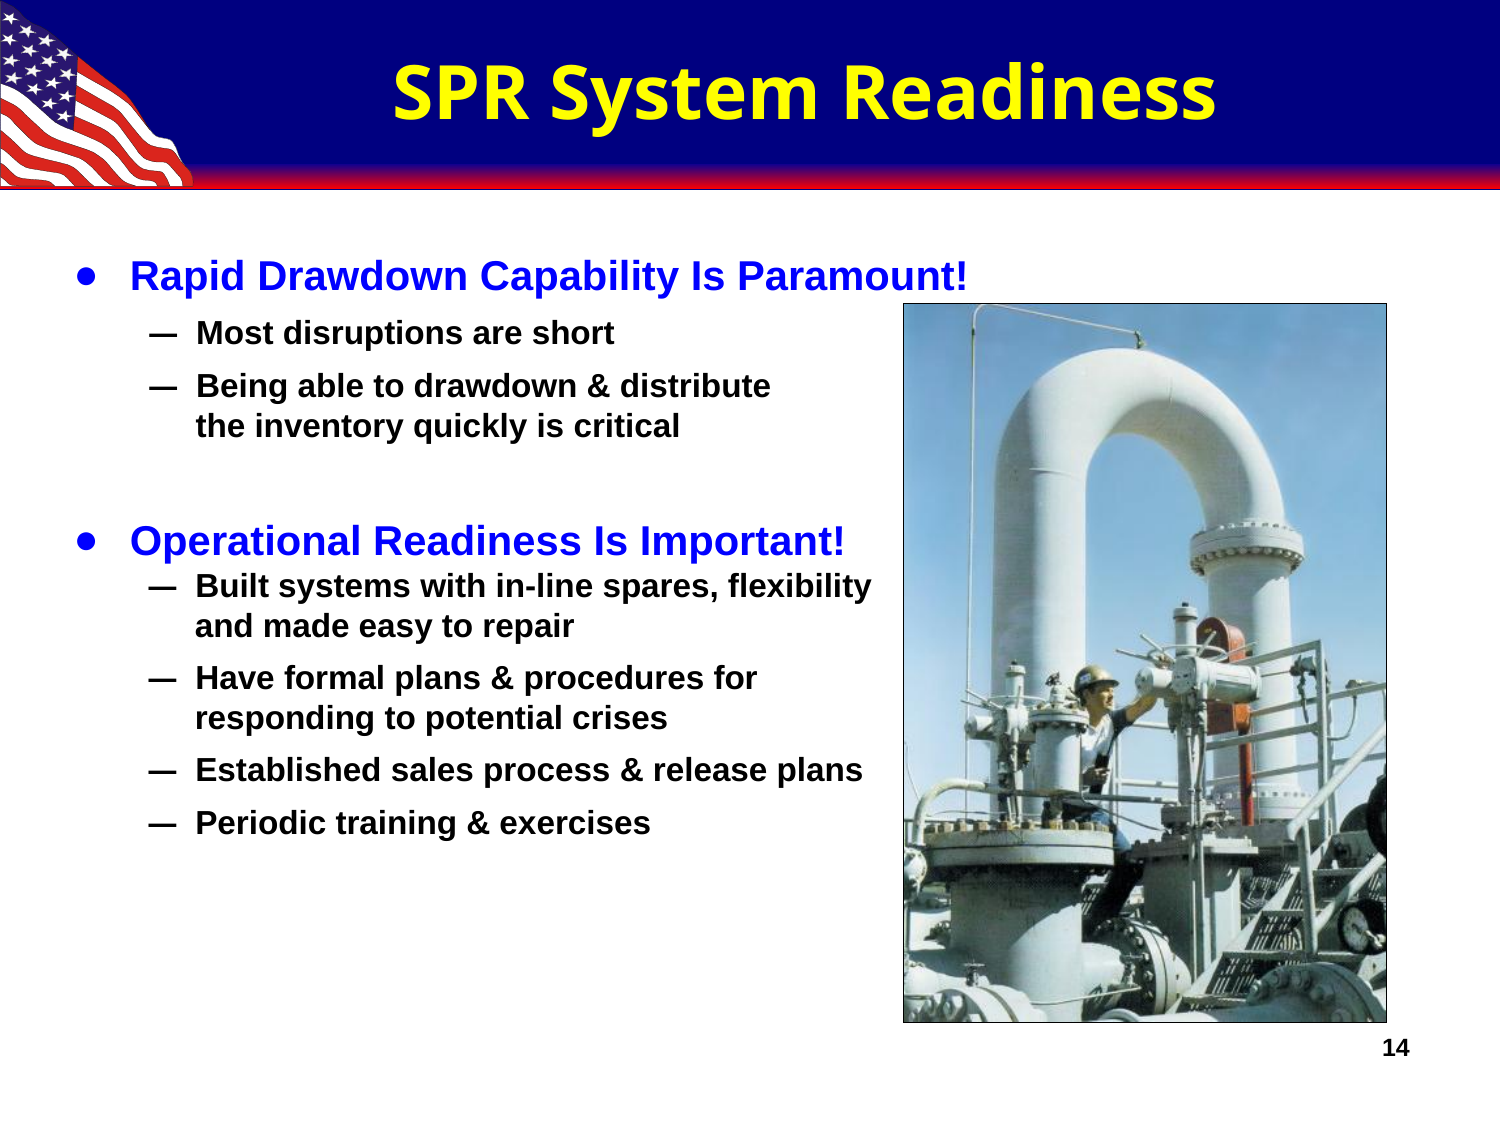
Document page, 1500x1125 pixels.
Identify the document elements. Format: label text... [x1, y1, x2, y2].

slide_number 13 [1074, 1024, 1426, 1103]
title SPR System Readiness [130, 6, 1481, 172]
list Rapid Drawdown Capability Is Paramount! Most disruptions are short Being able to drawdown & distribute the inventory quickly is critical Operational Readiness Is Important! Built systems with in-line spares, flexibility and made easy to repair Have formal plans & procedures for responding to potential crises Established sales process & release plans Periodic training & exercises [58, 241, 1054, 942]
picture [904, 303, 1387, 1023]
